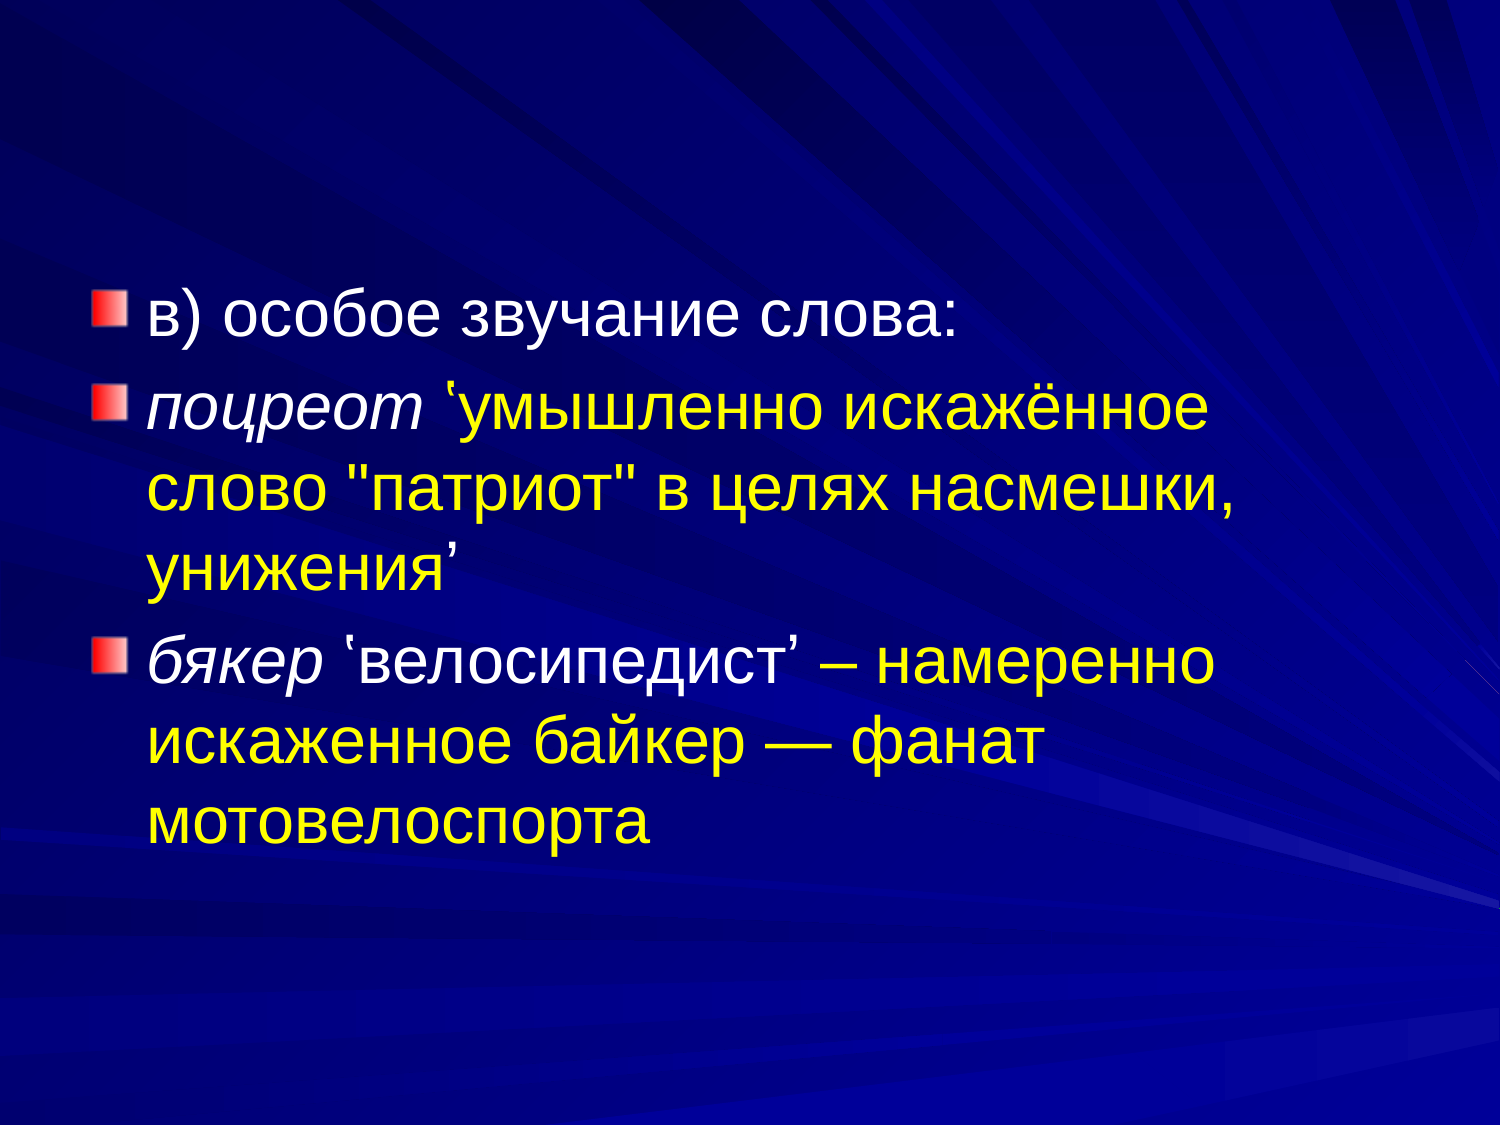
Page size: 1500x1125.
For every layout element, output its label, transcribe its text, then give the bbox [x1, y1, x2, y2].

picture [90, 635, 132, 678]
picture [90, 382, 132, 425]
list в) особое звучание слова: поцреот ʽумышленно искажённое слово "патриот" в целях насмешки, униженияʼ бякер ʽвелосипедистʼ – намеренно искаженное байкер — фанат мотовелоспорта [75, 262, 1425, 1006]
picture [90, 288, 132, 331]
